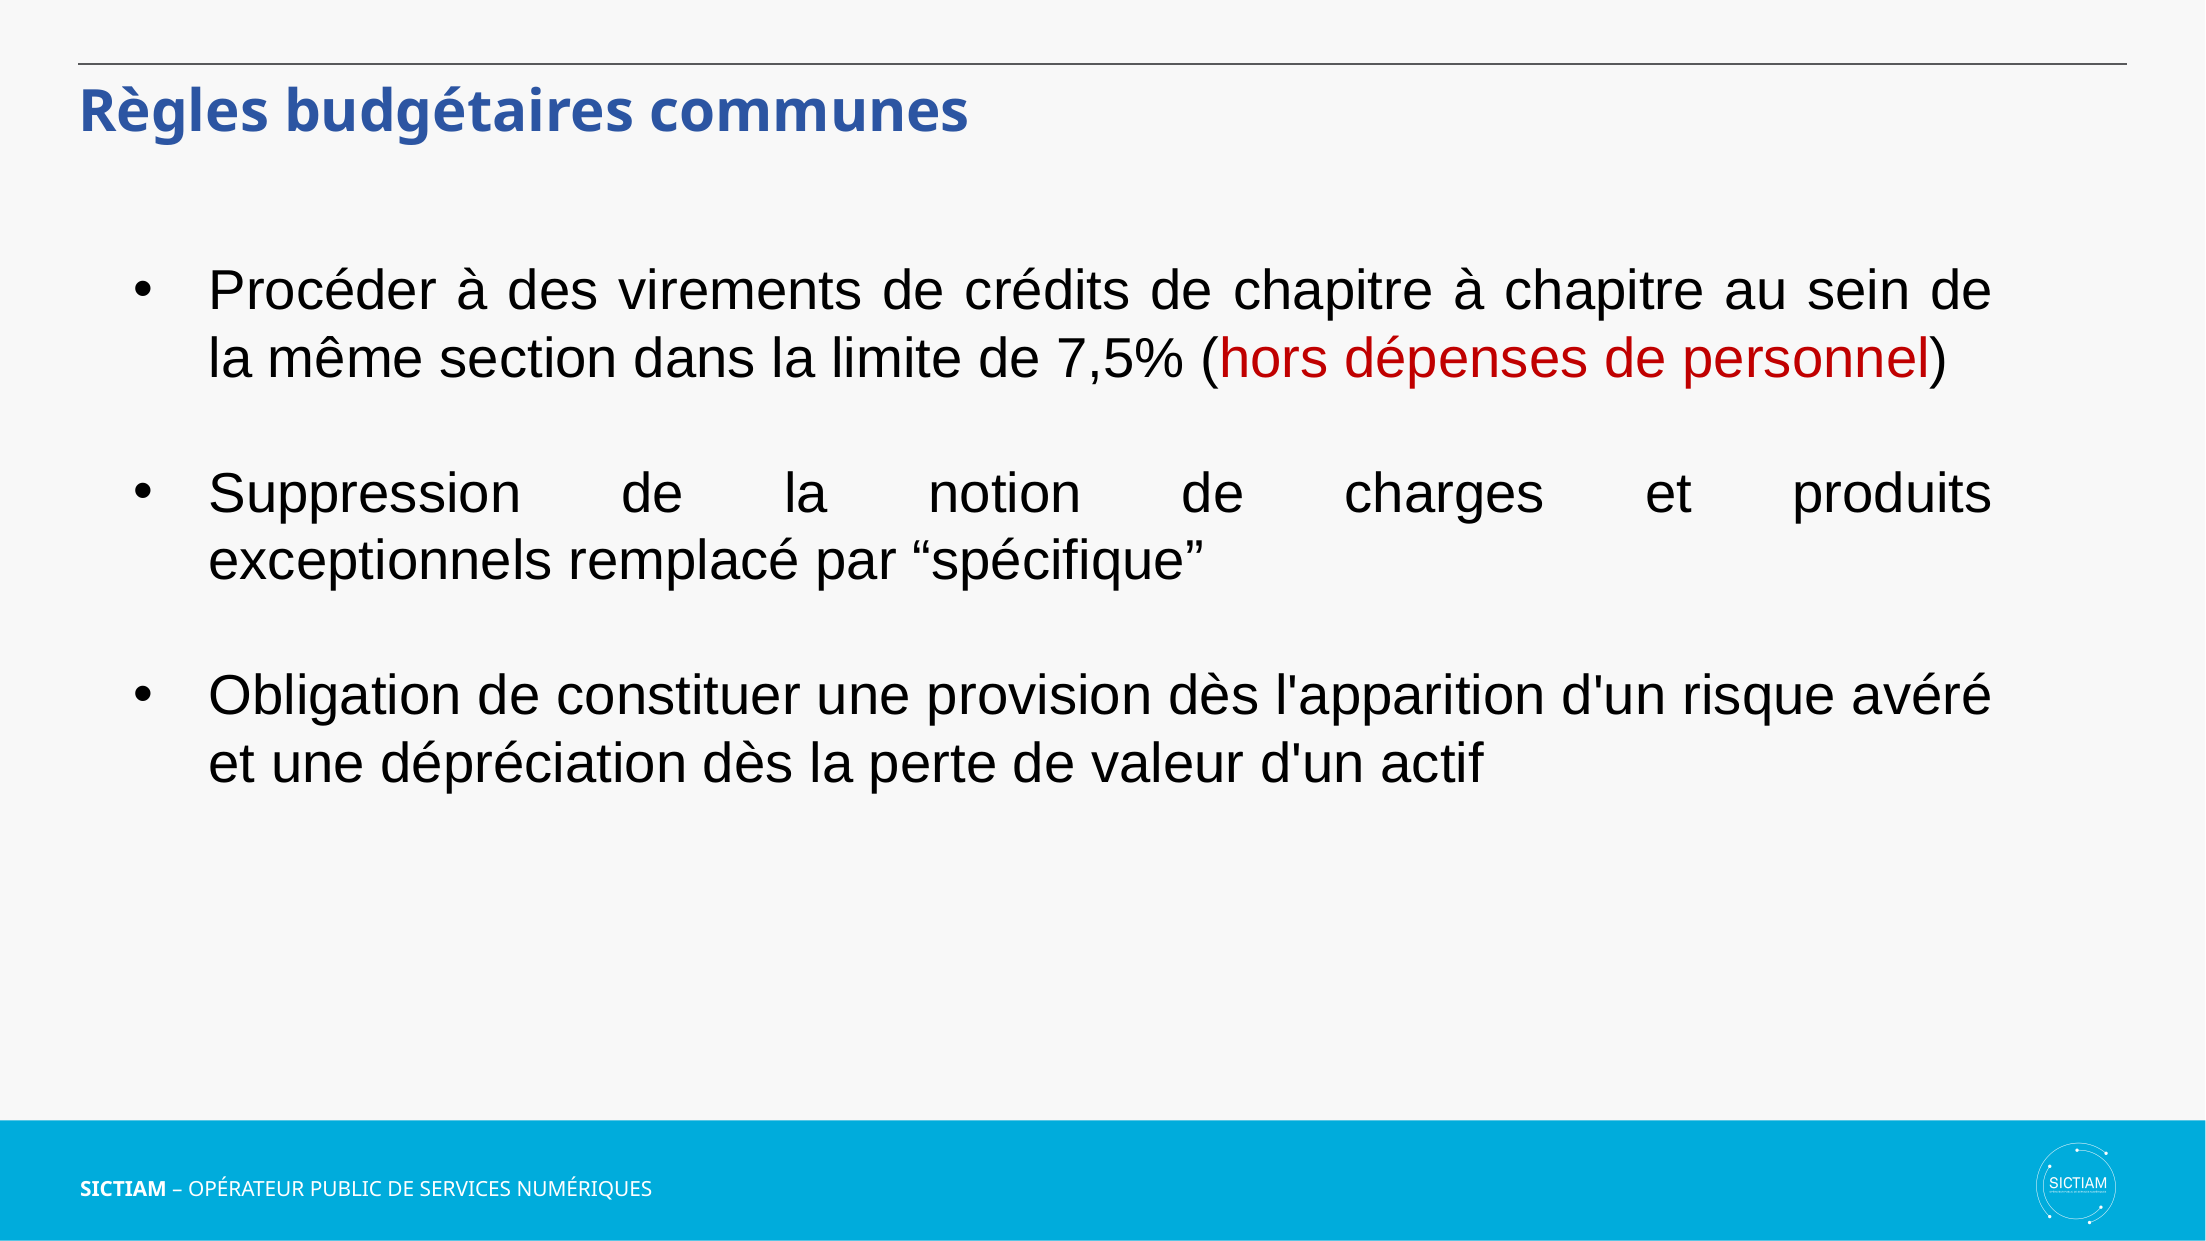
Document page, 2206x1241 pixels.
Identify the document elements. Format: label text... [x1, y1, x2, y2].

text_box Règles budgétaires communes [63, 65, 2097, 151]
text_box Procéder à des virements de crédits de chapitre à chapitre au sein de la même section dans la limite de 7,5% (hors dépenses de personnel) Suppression de la notion de charges et produits exceptionnels remplacé par “spécifique” Obligation de constituer une provision dès l'apparition d'un risque avéré et une dépréciation dès la perte de valeur d'un actif [118, 246, 2008, 942]
